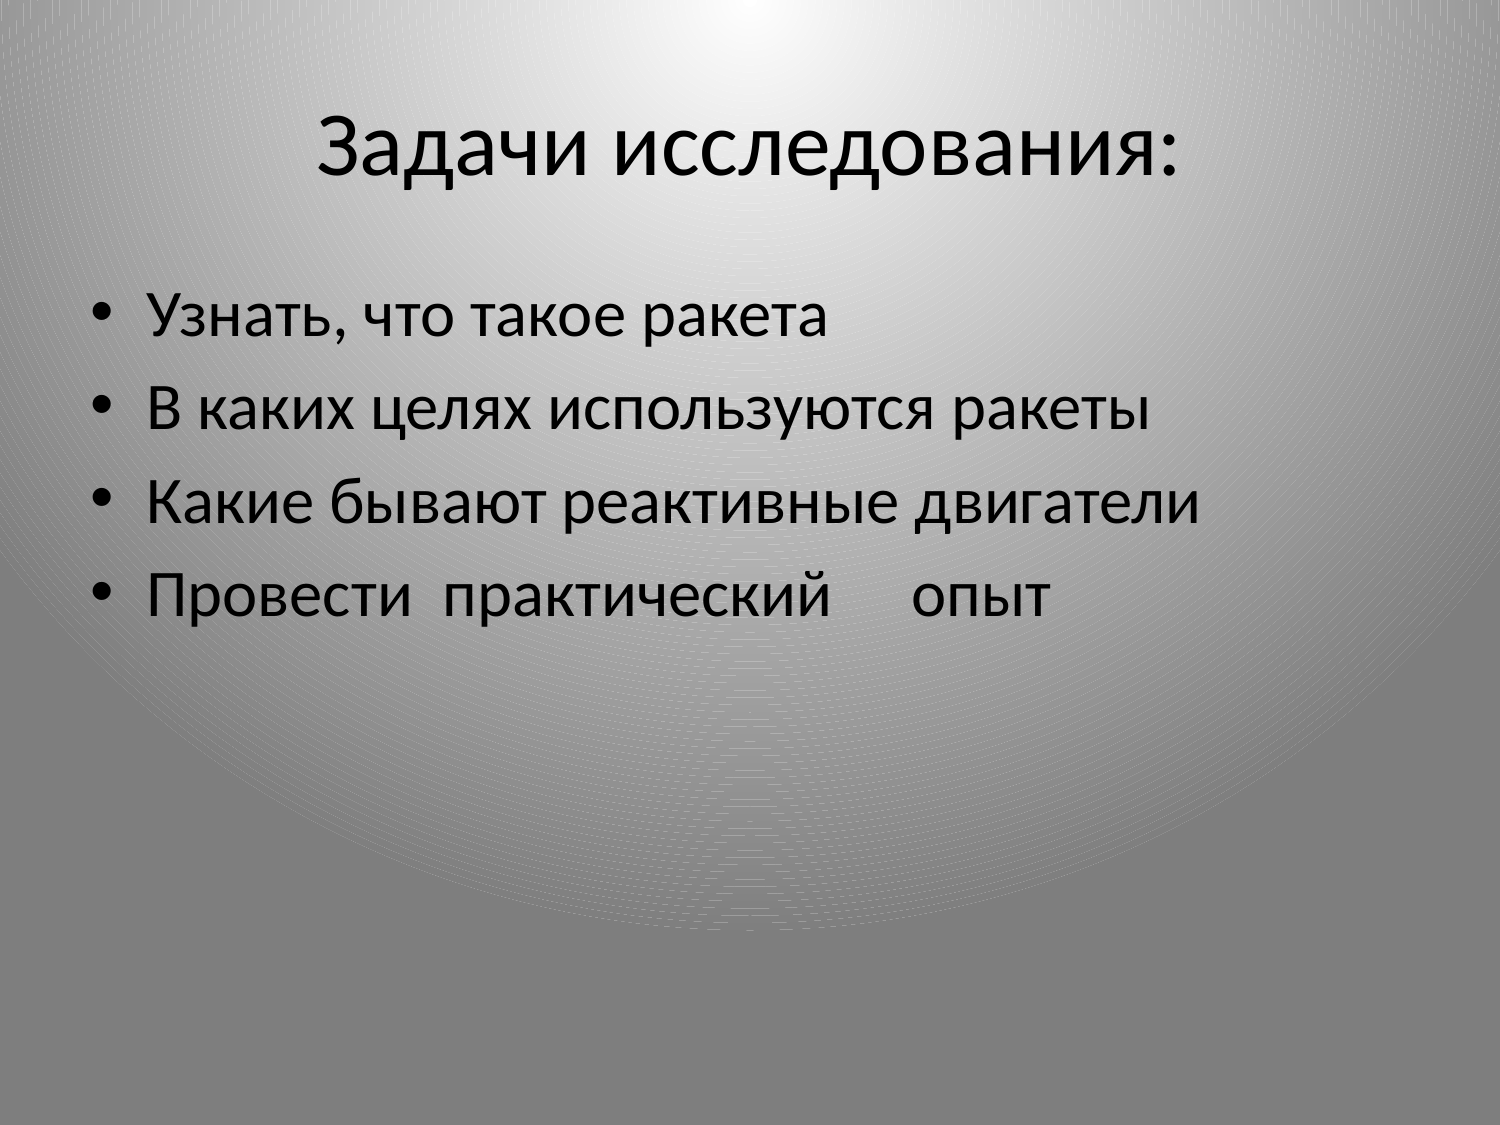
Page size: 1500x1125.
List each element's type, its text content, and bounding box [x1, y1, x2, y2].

list Узнать, что такое ракета В каких целях используются ракеты Какие бывают реактивные двигатели Провести практический опыт [75, 262, 1425, 1005]
title Задачи исследования: [75, 45, 1425, 233]
